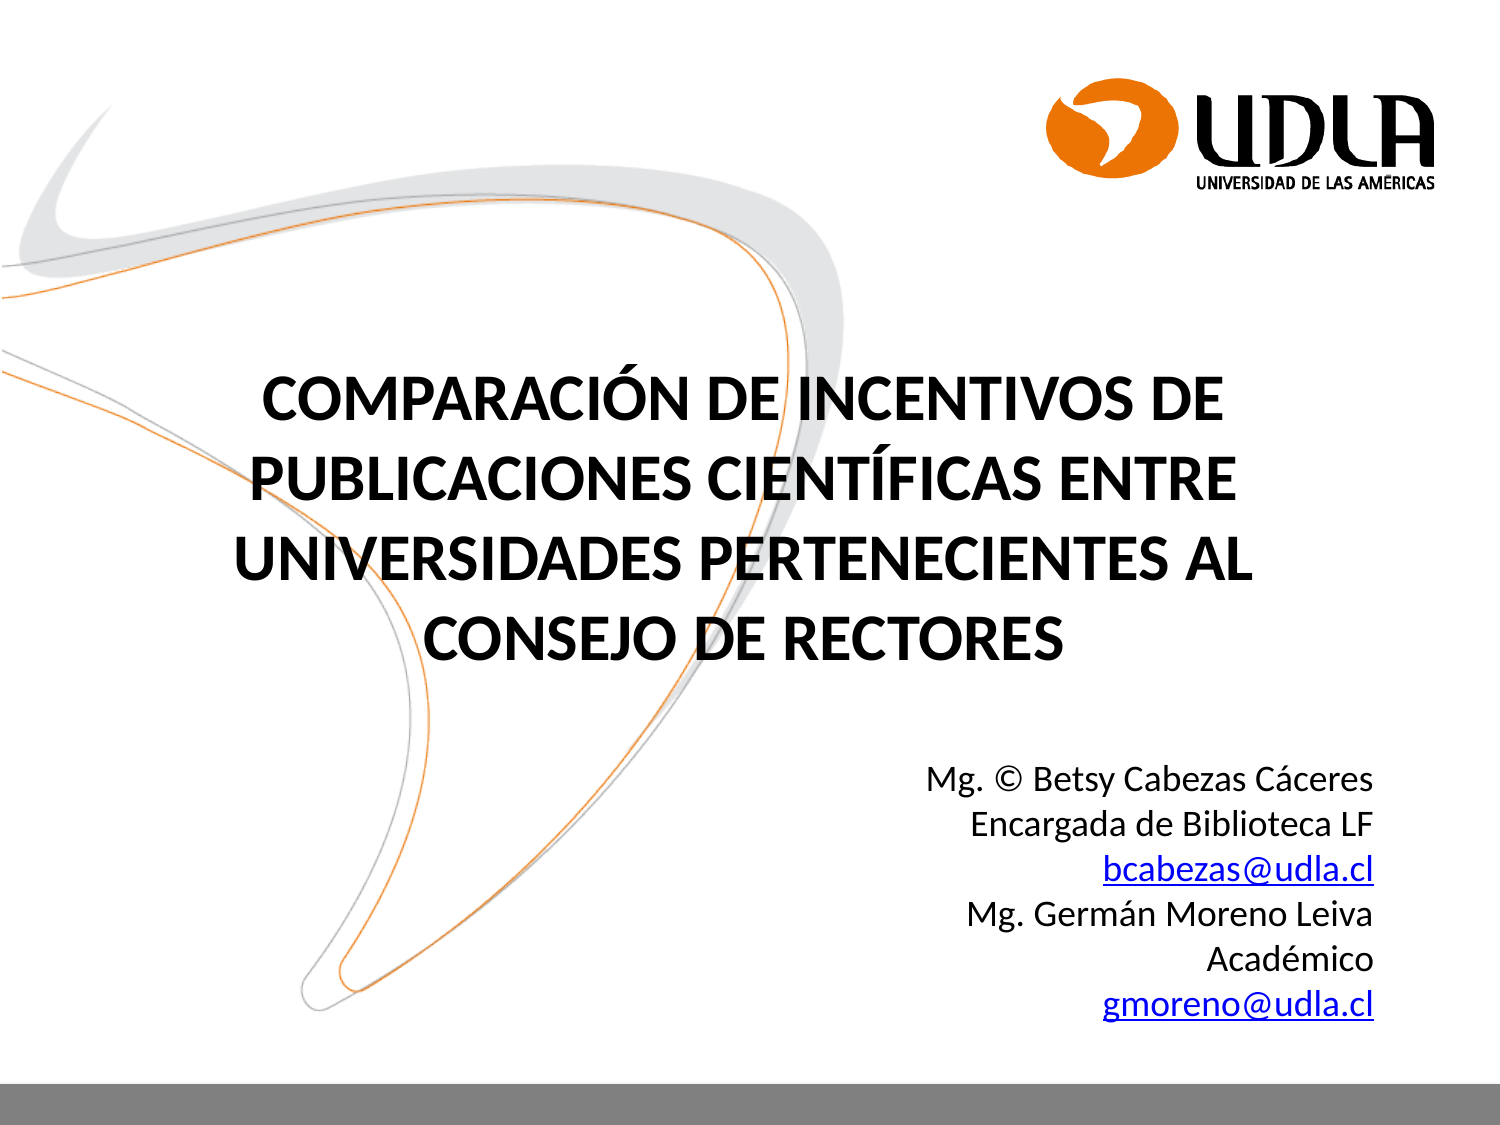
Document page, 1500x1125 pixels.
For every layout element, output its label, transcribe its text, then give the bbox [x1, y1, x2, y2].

text_box COMPARACIÓN DE INCENTIVOS DE PUBLICACIONES CIENTÍFICAS ENTRE UNIVERSIDADES PERTENECIENTES AL CONSEJO DE RECTORES Mg. © Betsy Cabezas Cáceres Encargada de Biblioteca LF bcabezas@udla.cl Mg. Germán Moreno Leiva Académico gmoreno@udla.cl [865, 346, 1389, 1077]
text_box [0, 1083, 1500, 1125]
picture [1, 50, 862, 1075]
picture [1009, 51, 1472, 221]
